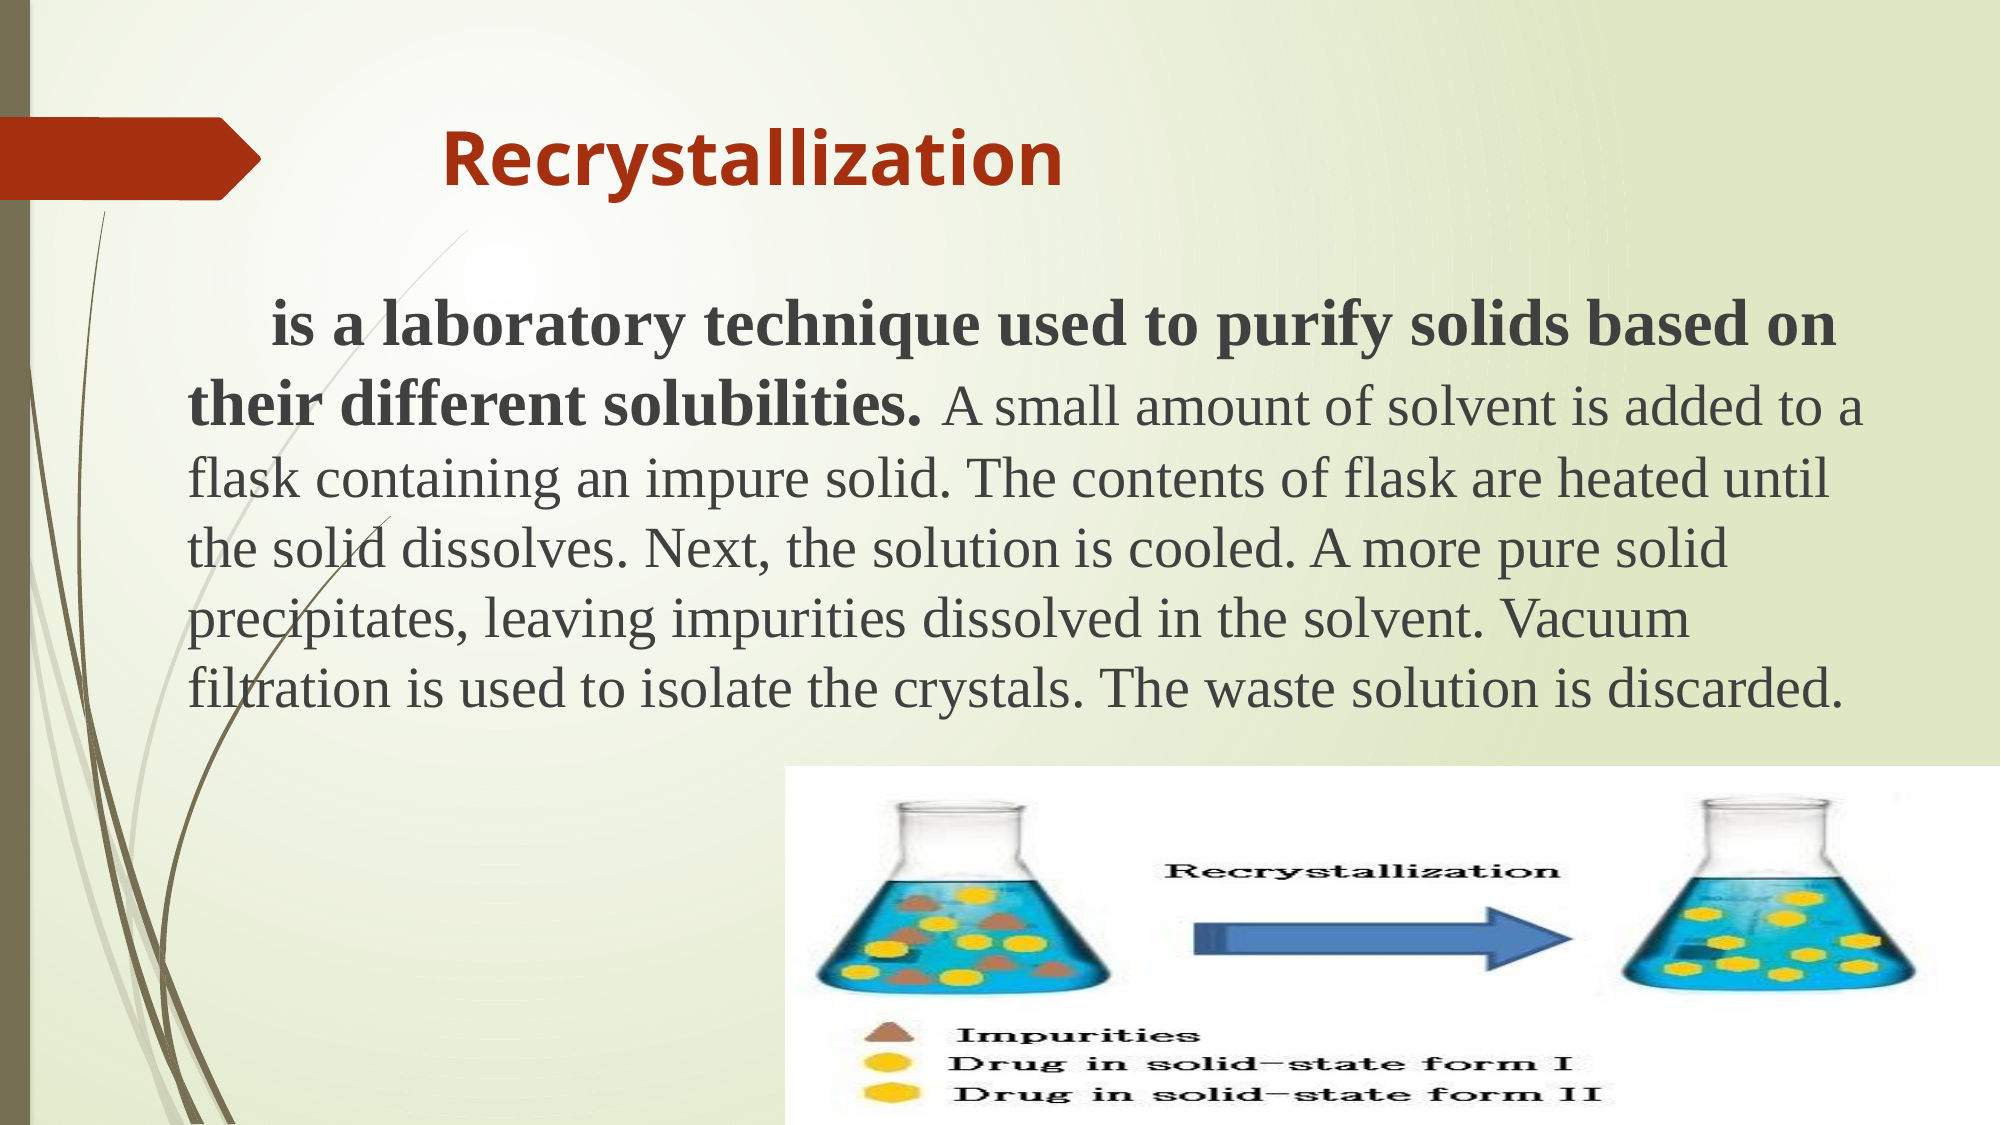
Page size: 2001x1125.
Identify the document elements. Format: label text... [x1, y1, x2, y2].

picture [785, 766, 2000, 1125]
list is a laboratory technique used to purify solids based on their different solubilities. A small amount of solvent is added to a flask containing an impure solid. The contents of flask are heated until the solid dissolves. Next, the solution is cooled. A more pure solid precipitates, leaving impurities dissolved in the solvent. Vacuum filtration is used to isolate the crystals. The waste solution is discarded. [172, 271, 1912, 885]
title Recrystallization [425, 102, 1888, 271]
